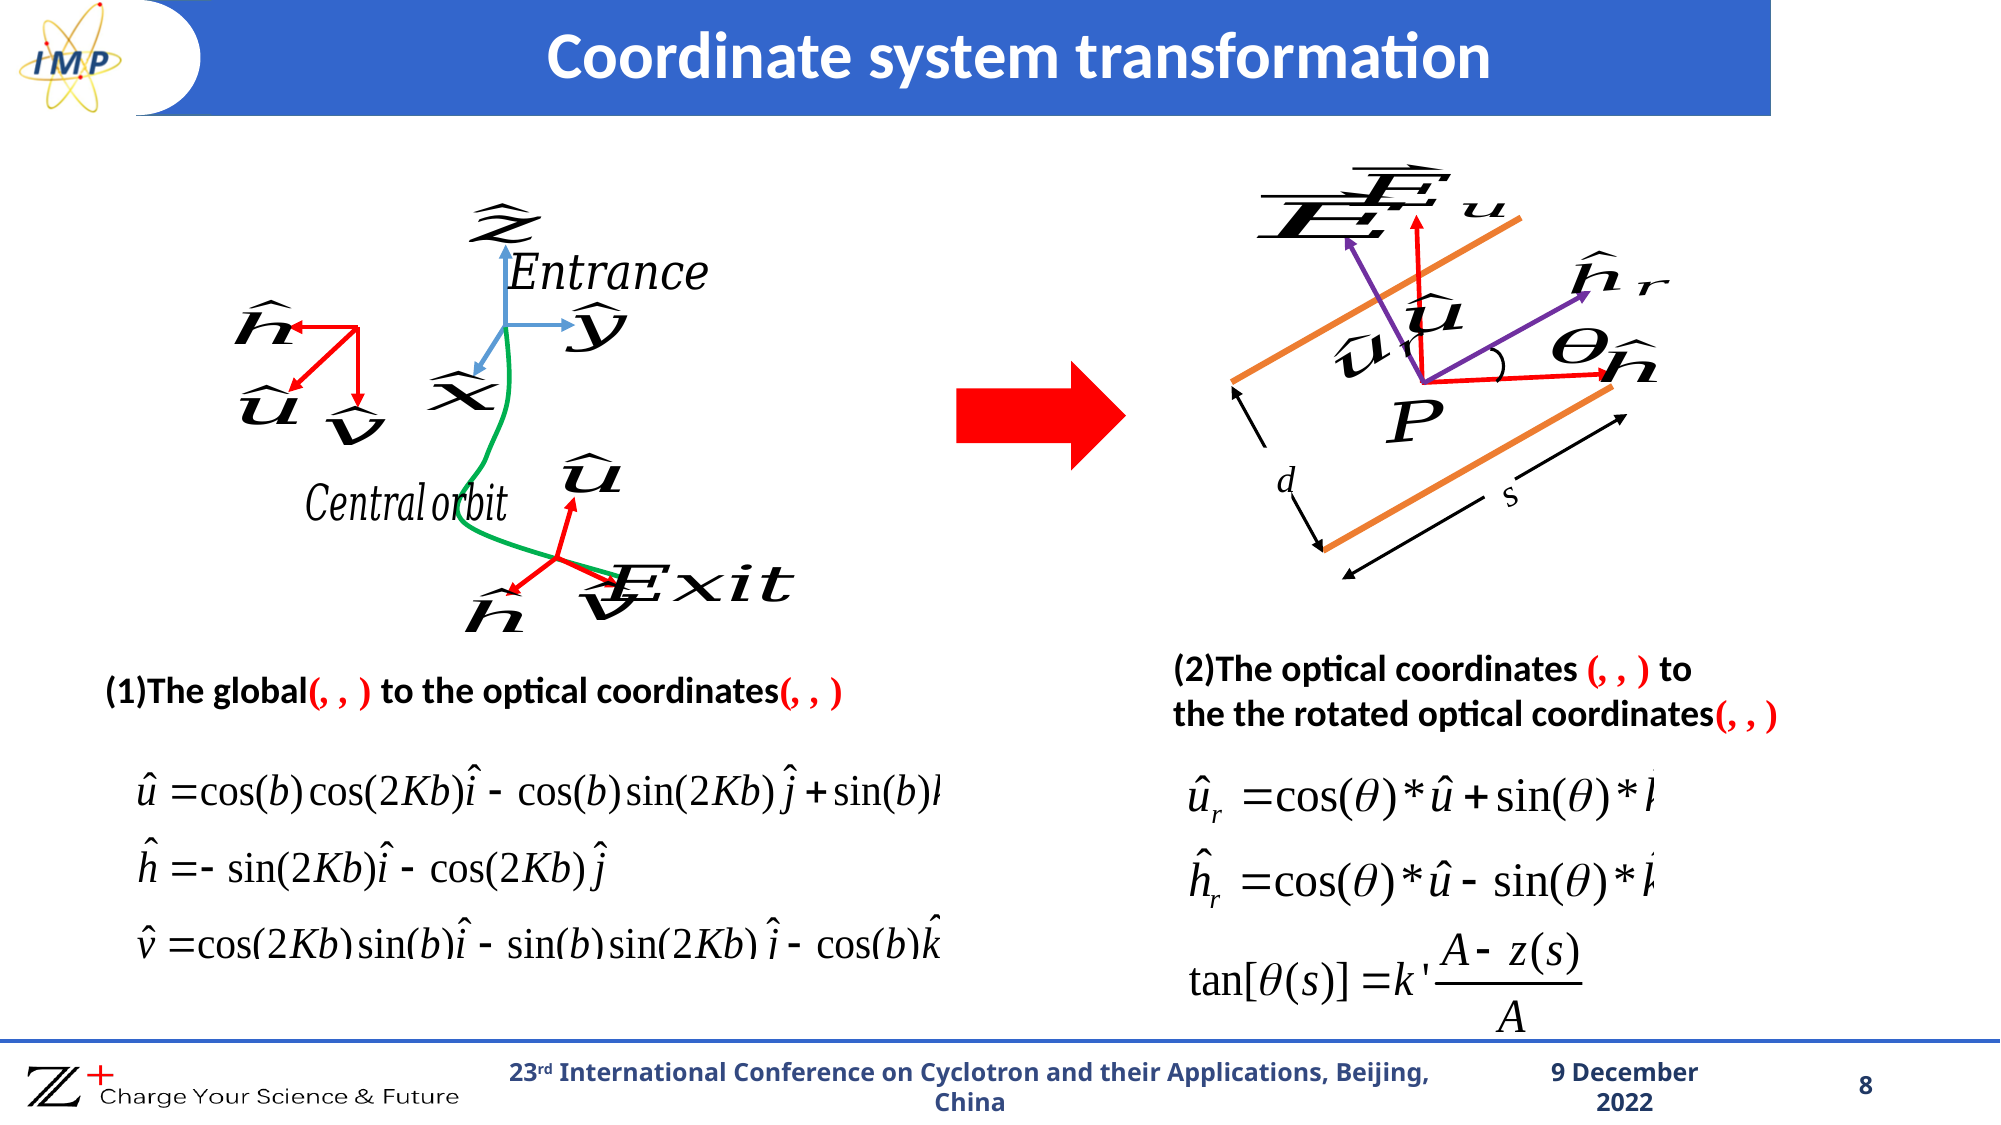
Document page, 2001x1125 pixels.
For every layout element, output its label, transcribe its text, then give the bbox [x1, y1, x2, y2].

picture [131, 753, 940, 959]
footer 23rd International Conference on Cyclotron and their Applications, Beijing, China [488, 1056, 1452, 1117]
picture [15, 0, 127, 115]
picture [1181, 751, 1654, 909]
picture [1181, 919, 1583, 1033]
slide_number 8 [1798, 1056, 1934, 1117]
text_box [1231, 162, 1670, 580]
title Coordinate system transformation [211, 0, 1770, 115]
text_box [229, 199, 803, 642]
picture [19, 1056, 477, 1109]
text_box [955, 358, 1128, 474]
